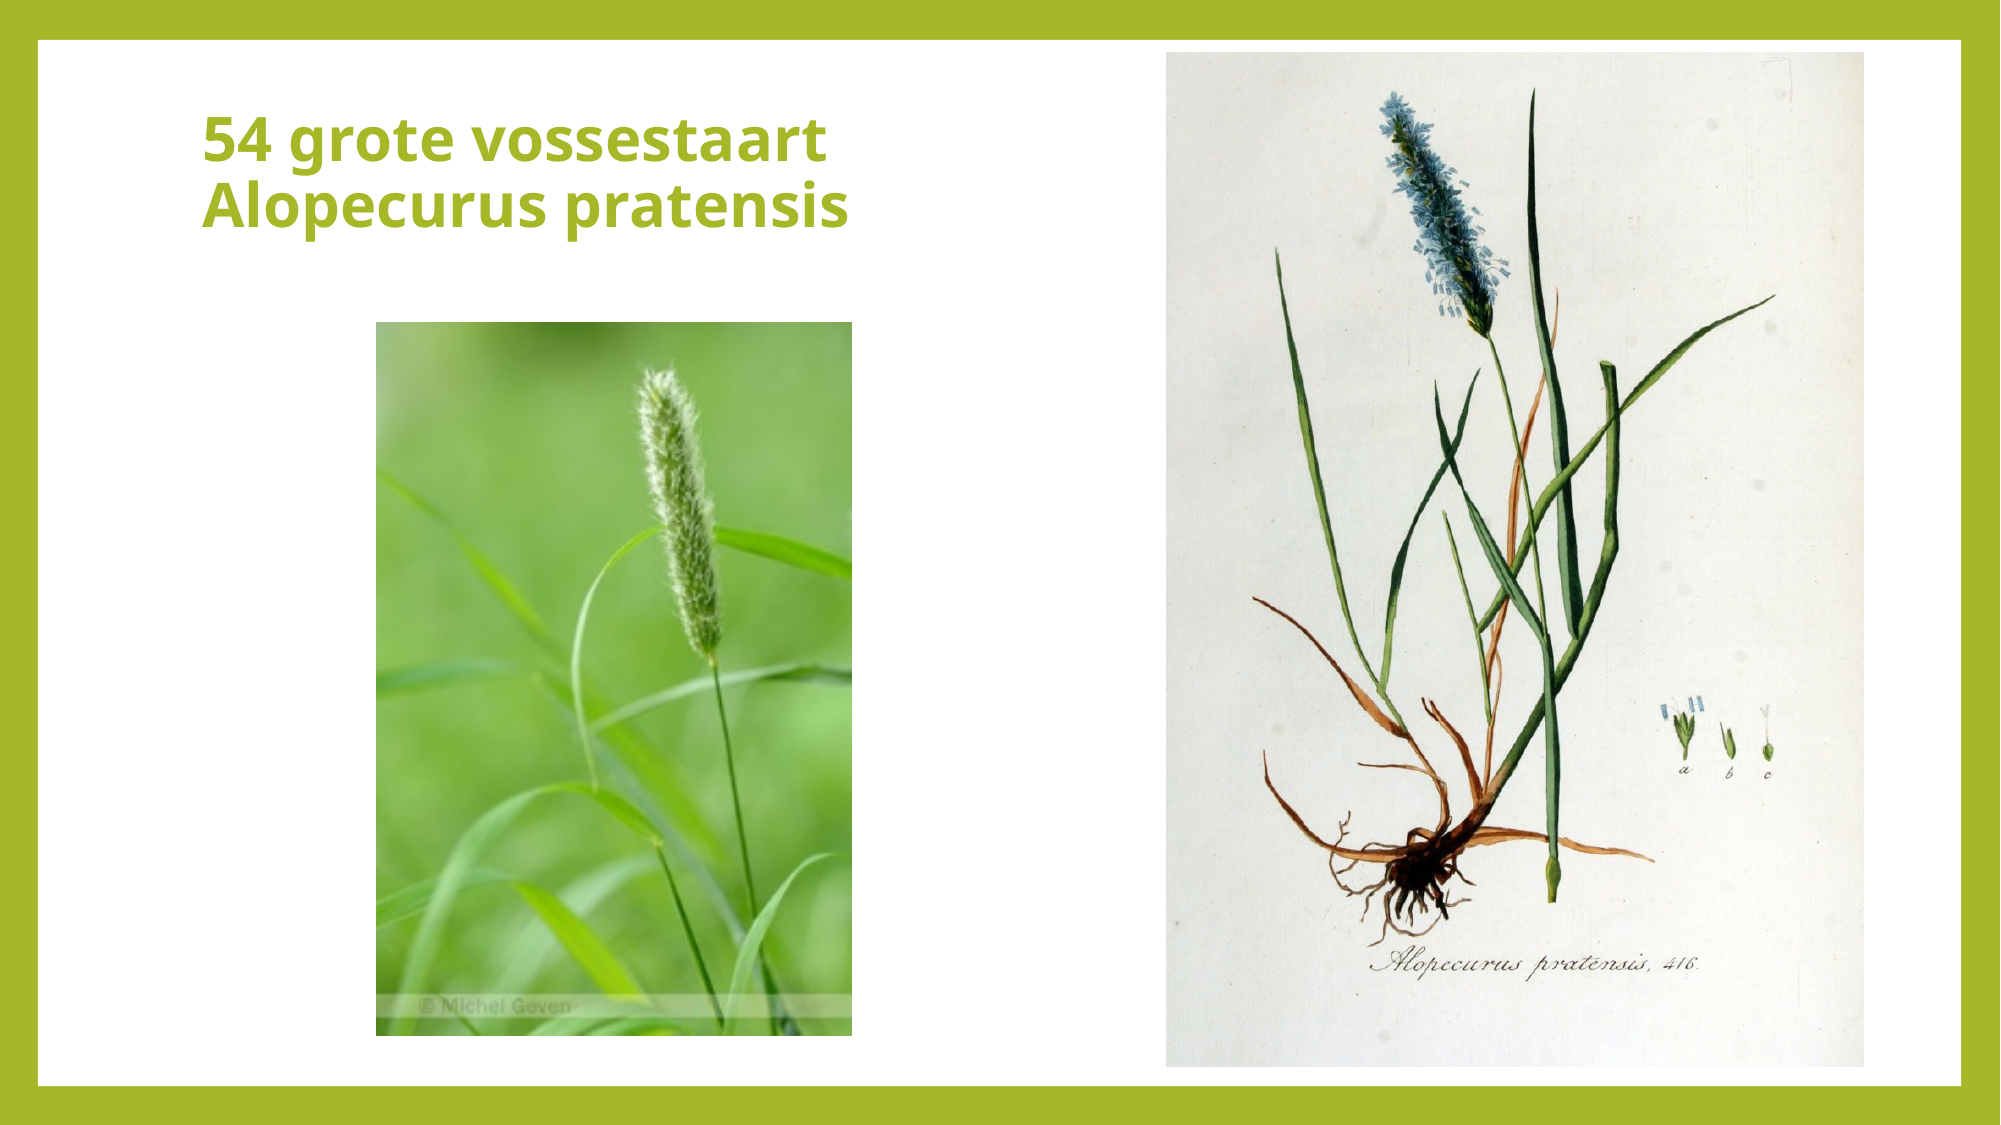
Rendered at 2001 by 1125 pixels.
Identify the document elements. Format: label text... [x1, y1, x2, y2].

picture [375, 322, 853, 1037]
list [1166, 52, 1864, 1067]
title 54 grote vossestaart Alopecurus pratensis [187, 99, 1160, 323]
